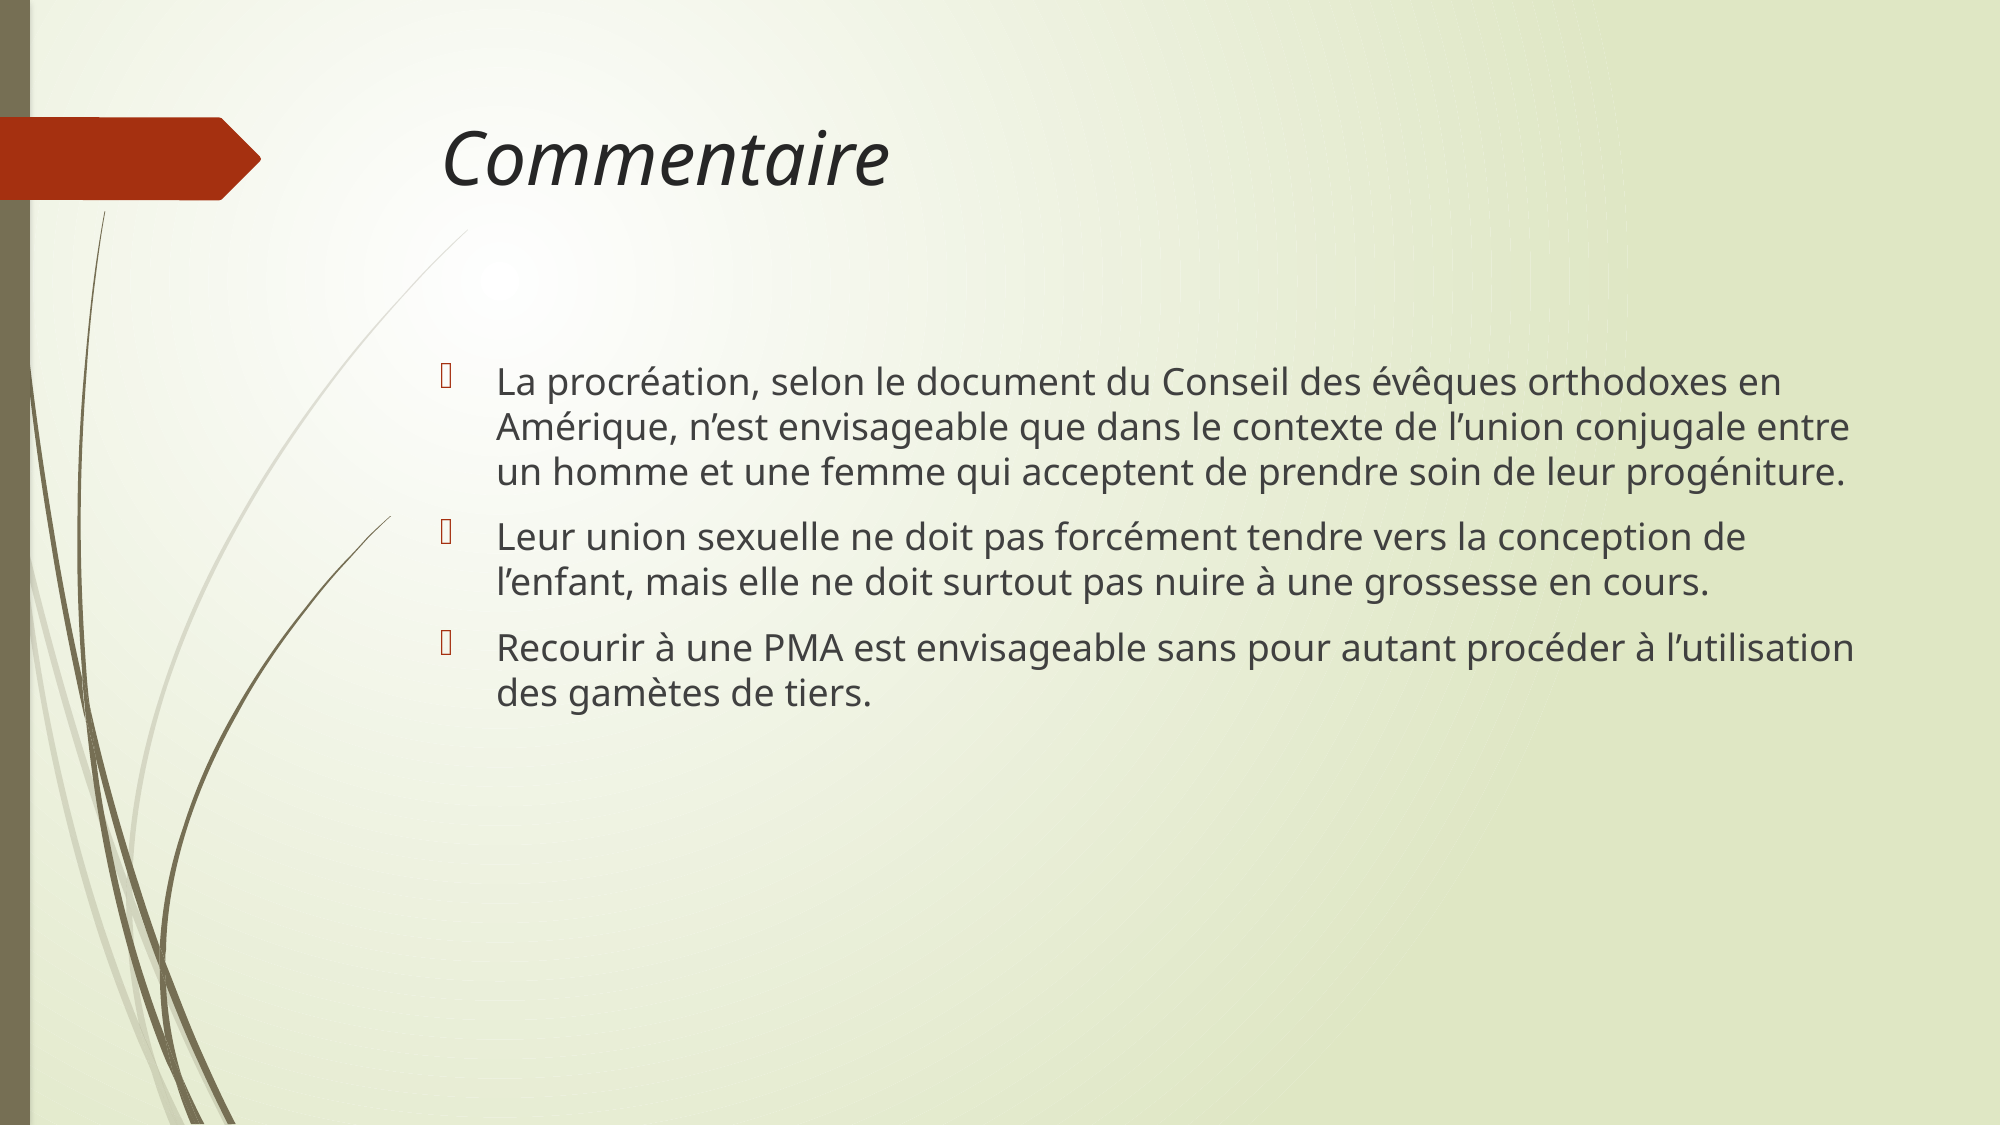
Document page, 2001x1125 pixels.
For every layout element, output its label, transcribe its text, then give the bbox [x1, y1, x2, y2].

list La procréation, selon le document du Conseil des évêques orthodoxes en Amérique, n’est envisageable que dans le contexte de l’union conjugale entre un homme et une femme qui acceptent de prendre soin de leur progéniture. Leur union sexuelle ne doit pas forcément tendre vers la conception de l’enfant, mais elle ne doit surtout pas nuire à une grossesse en cours. Recourir à une PMA est envisageable sans pour autant procéder à l’utilisation des gamètes de tiers. [424, 350, 1888, 970]
title Commentaire [425, 102, 1888, 313]
